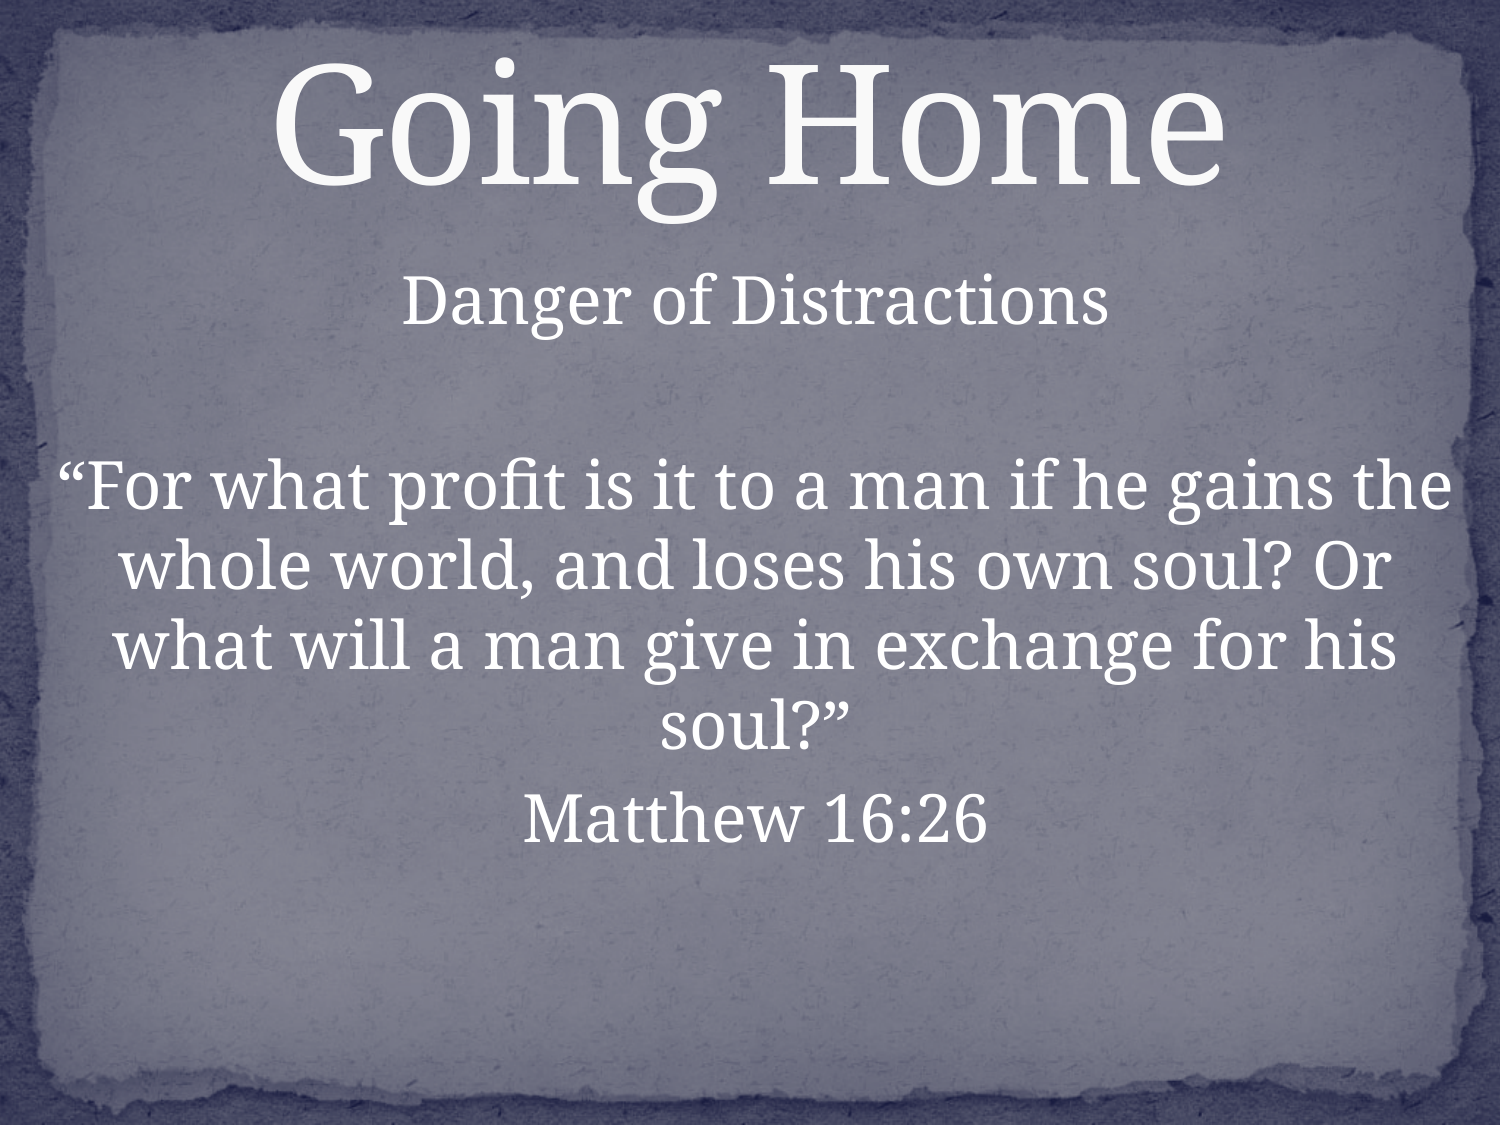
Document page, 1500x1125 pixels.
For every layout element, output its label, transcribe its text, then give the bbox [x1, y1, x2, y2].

list Danger of Distractions “For what profit is it to a man if he gains the whole world, and loses his own soul? Or what will a man give in exchange for his soul?” Matthew 16:26 [24, 249, 1488, 1100]
title Going Home [74, 24, 1425, 225]
